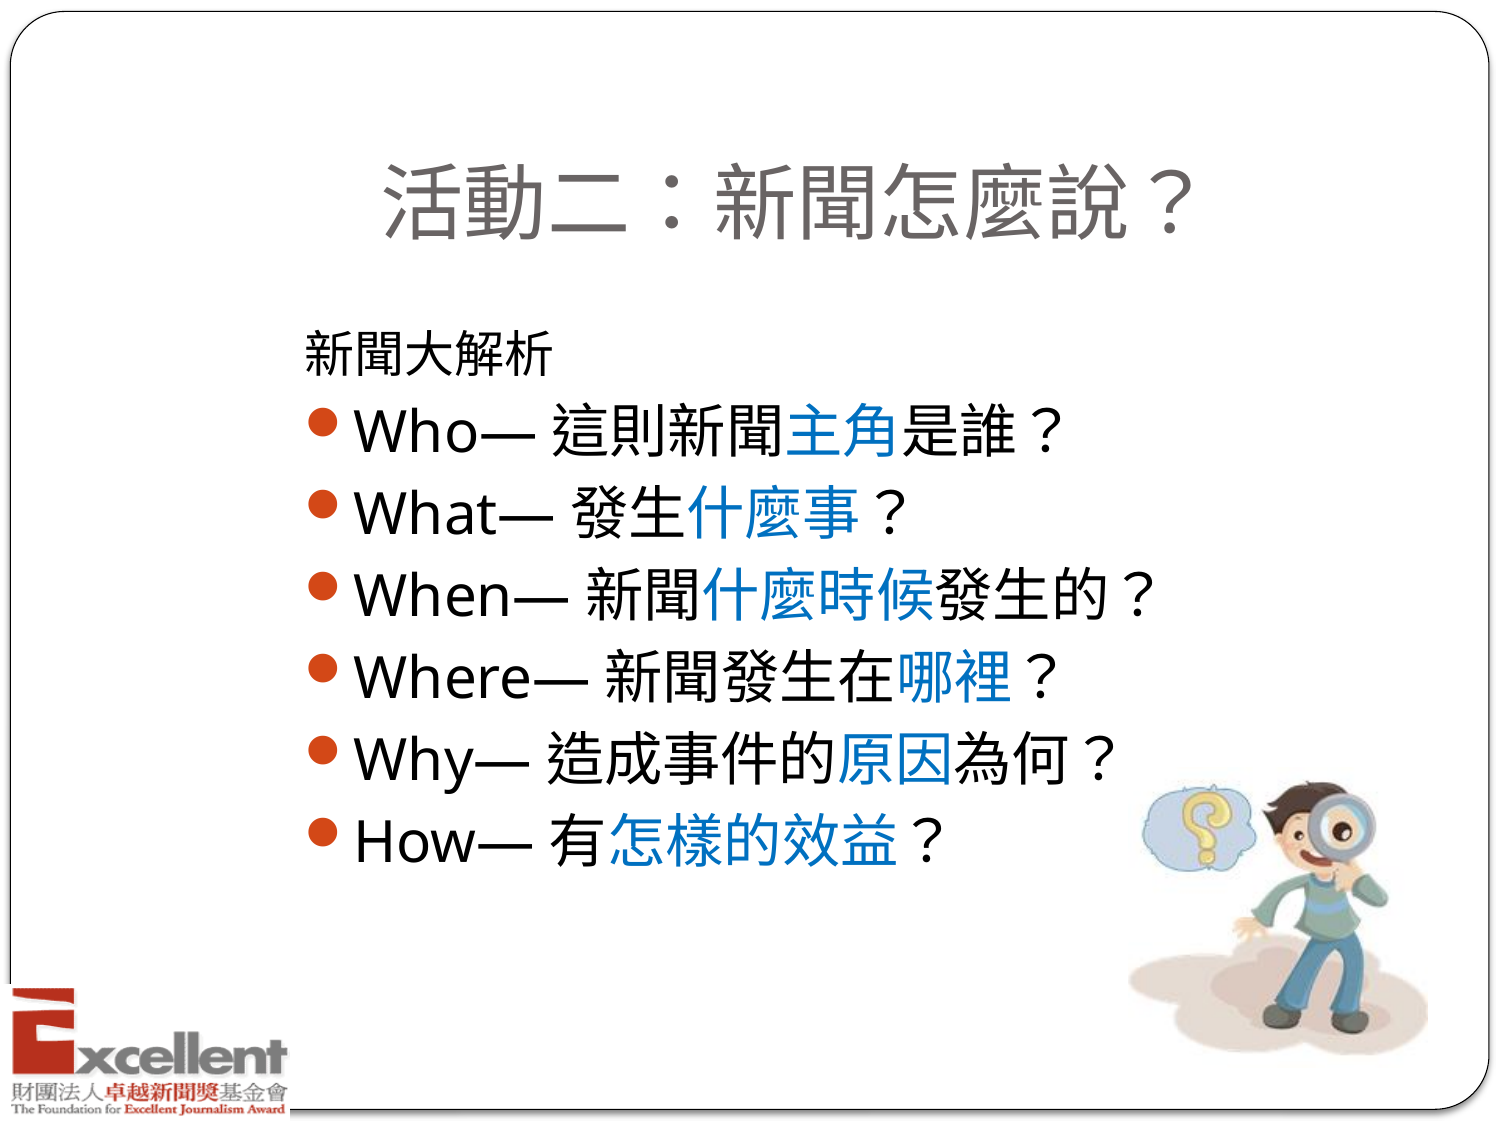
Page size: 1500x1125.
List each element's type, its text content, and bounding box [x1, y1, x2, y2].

picture [1127, 767, 1429, 1068]
picture [0, 984, 290, 1125]
title 活動二：新聞怎麼說？ [159, 77, 1435, 266]
list 新聞大解析 Who—這則新聞主角是誰？ What—發生什麼事？ When—新聞什麼時候發生的？ Where—新聞發生在哪裡？ Why—造成事件的原因為何？ How—有怎樣的效益？ [289, 314, 1294, 433]
